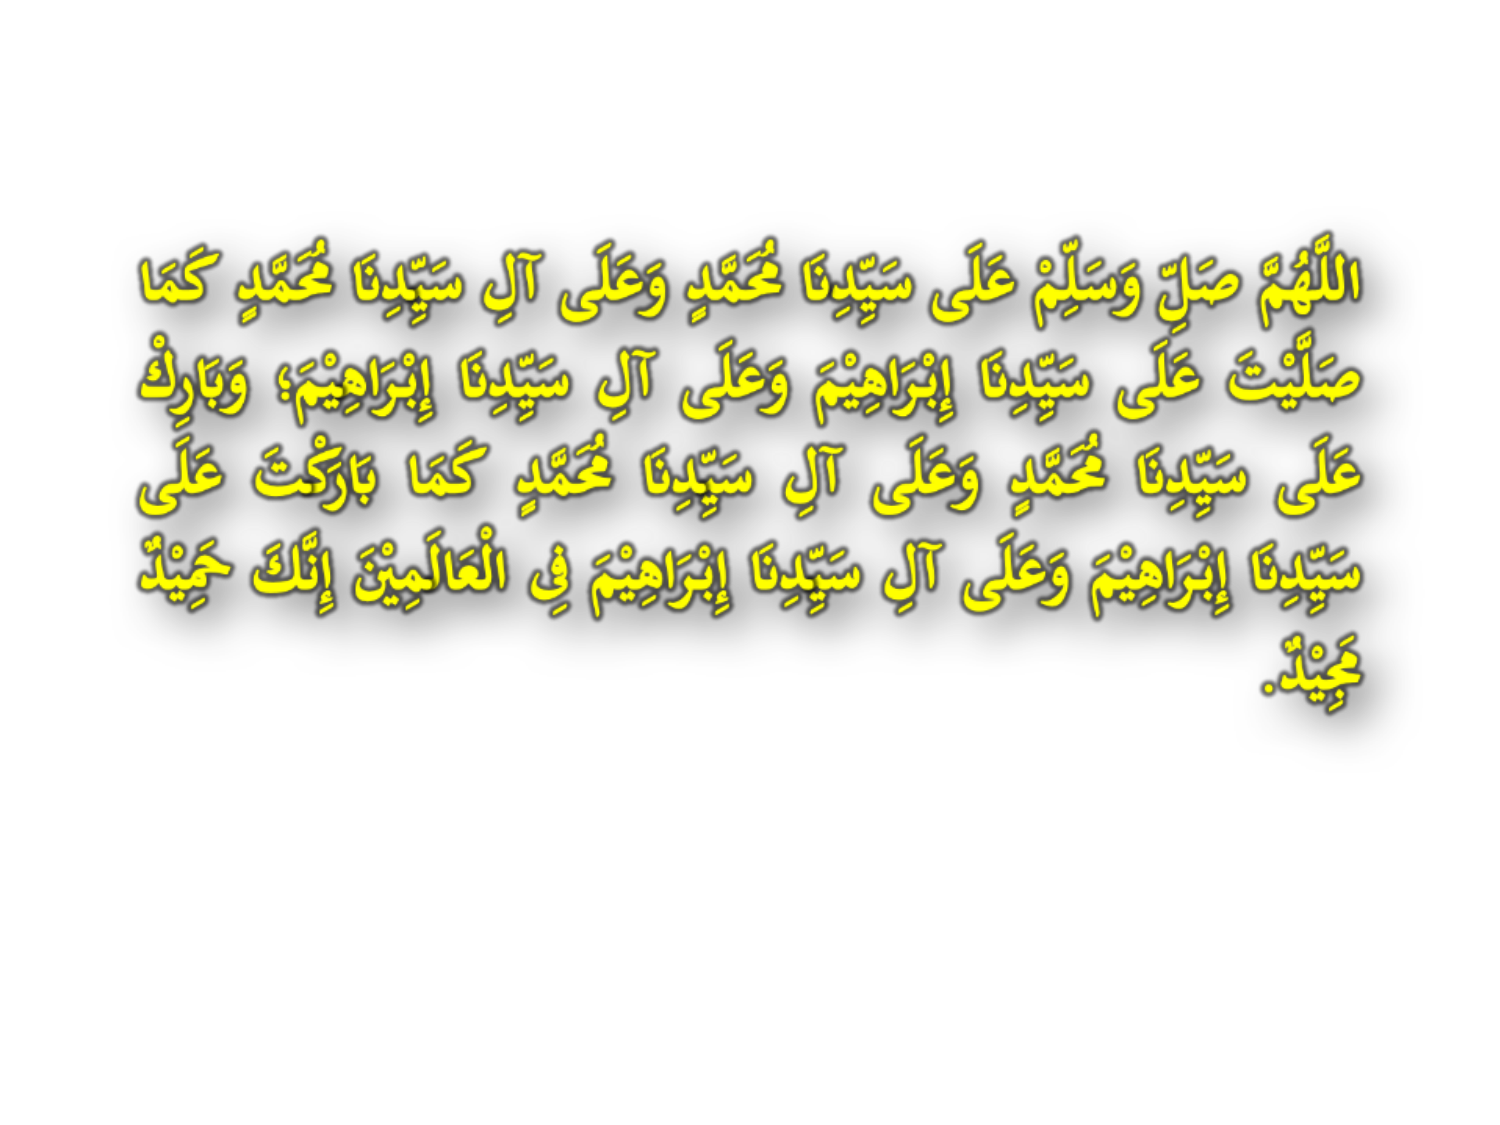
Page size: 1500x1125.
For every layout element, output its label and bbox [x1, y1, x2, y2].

picture [124, 224, 1376, 734]
